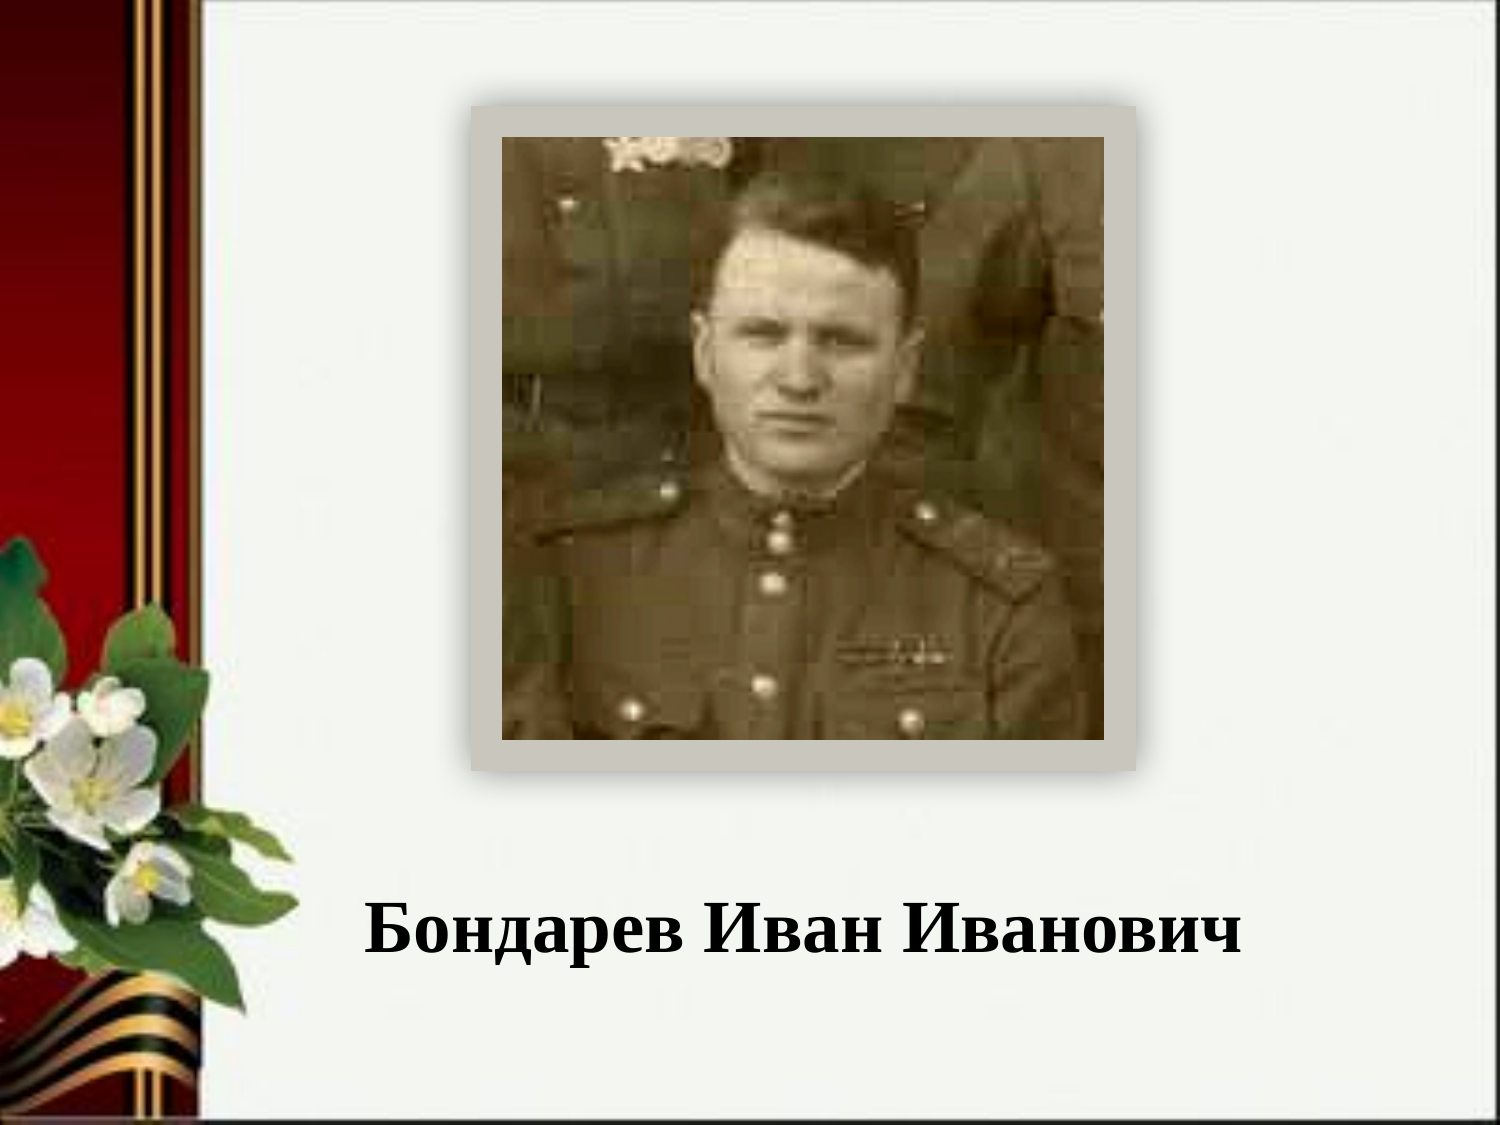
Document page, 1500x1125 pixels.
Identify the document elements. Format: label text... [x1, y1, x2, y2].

title Бондарев Иван Иванович [230, 822, 1378, 1024]
picture [0, 0, 1500, 1125]
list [501, 136, 1105, 741]
